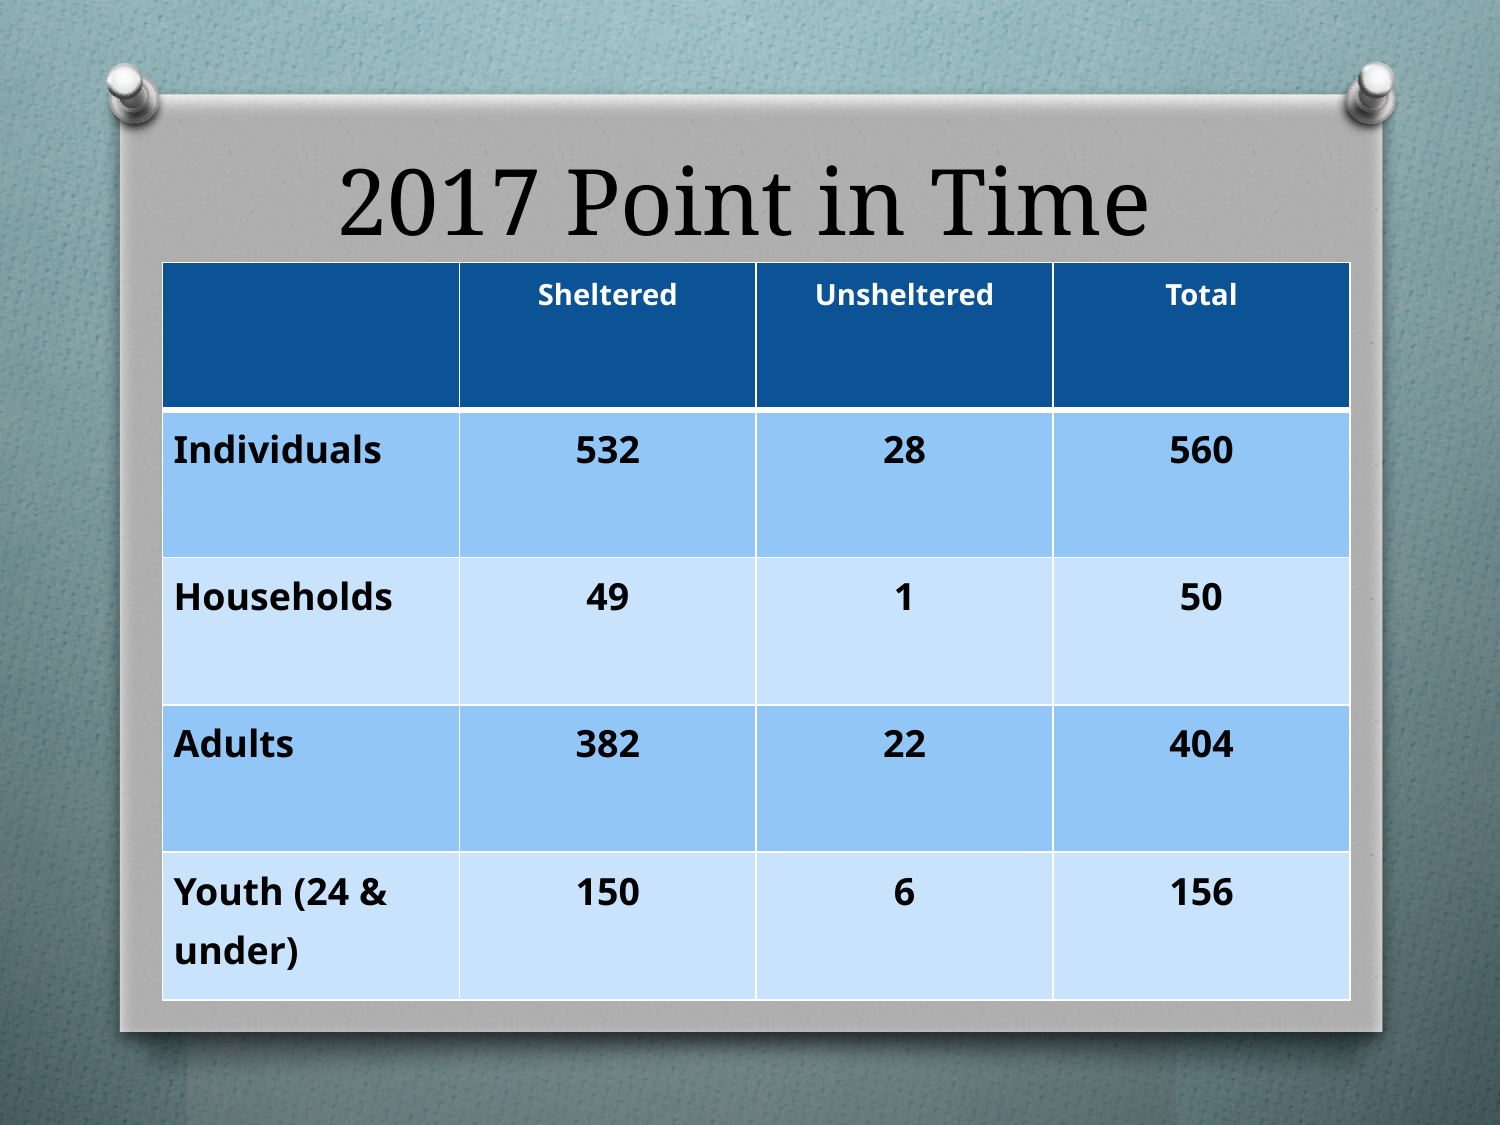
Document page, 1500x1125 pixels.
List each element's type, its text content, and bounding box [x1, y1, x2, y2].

text_box 2017 Point in Time [162, 136, 1350, 261]
table_cell 50 [1054, 558, 1349, 704]
table_cell 22 [757, 706, 1052, 851]
table_header Unsheltered [757, 263, 1052, 407]
table_cell Adults [163, 706, 459, 851]
table_cell 49 [460, 558, 755, 704]
picture [1317, 35, 1439, 156]
table_cell Individuals [163, 413, 459, 557]
table_cell 404 [1054, 706, 1349, 851]
table_cell 382 [460, 706, 755, 851]
table_cell 560 [1054, 413, 1349, 557]
table_cell 1 [757, 558, 1052, 704]
table_cell 150 [460, 853, 755, 999]
table_cell 6 [757, 853, 1052, 999]
picture [75, 29, 198, 153]
table_cell 28 [757, 413, 1052, 557]
table_cell 156 [1054, 853, 1349, 999]
table_header Total [1054, 263, 1349, 407]
table_header [163, 263, 459, 407]
table_header Sheltered [460, 263, 755, 407]
table_cell 532 [460, 413, 755, 557]
table_cell Households [163, 558, 459, 704]
table_cell Youth (24 & under) [163, 853, 459, 999]
